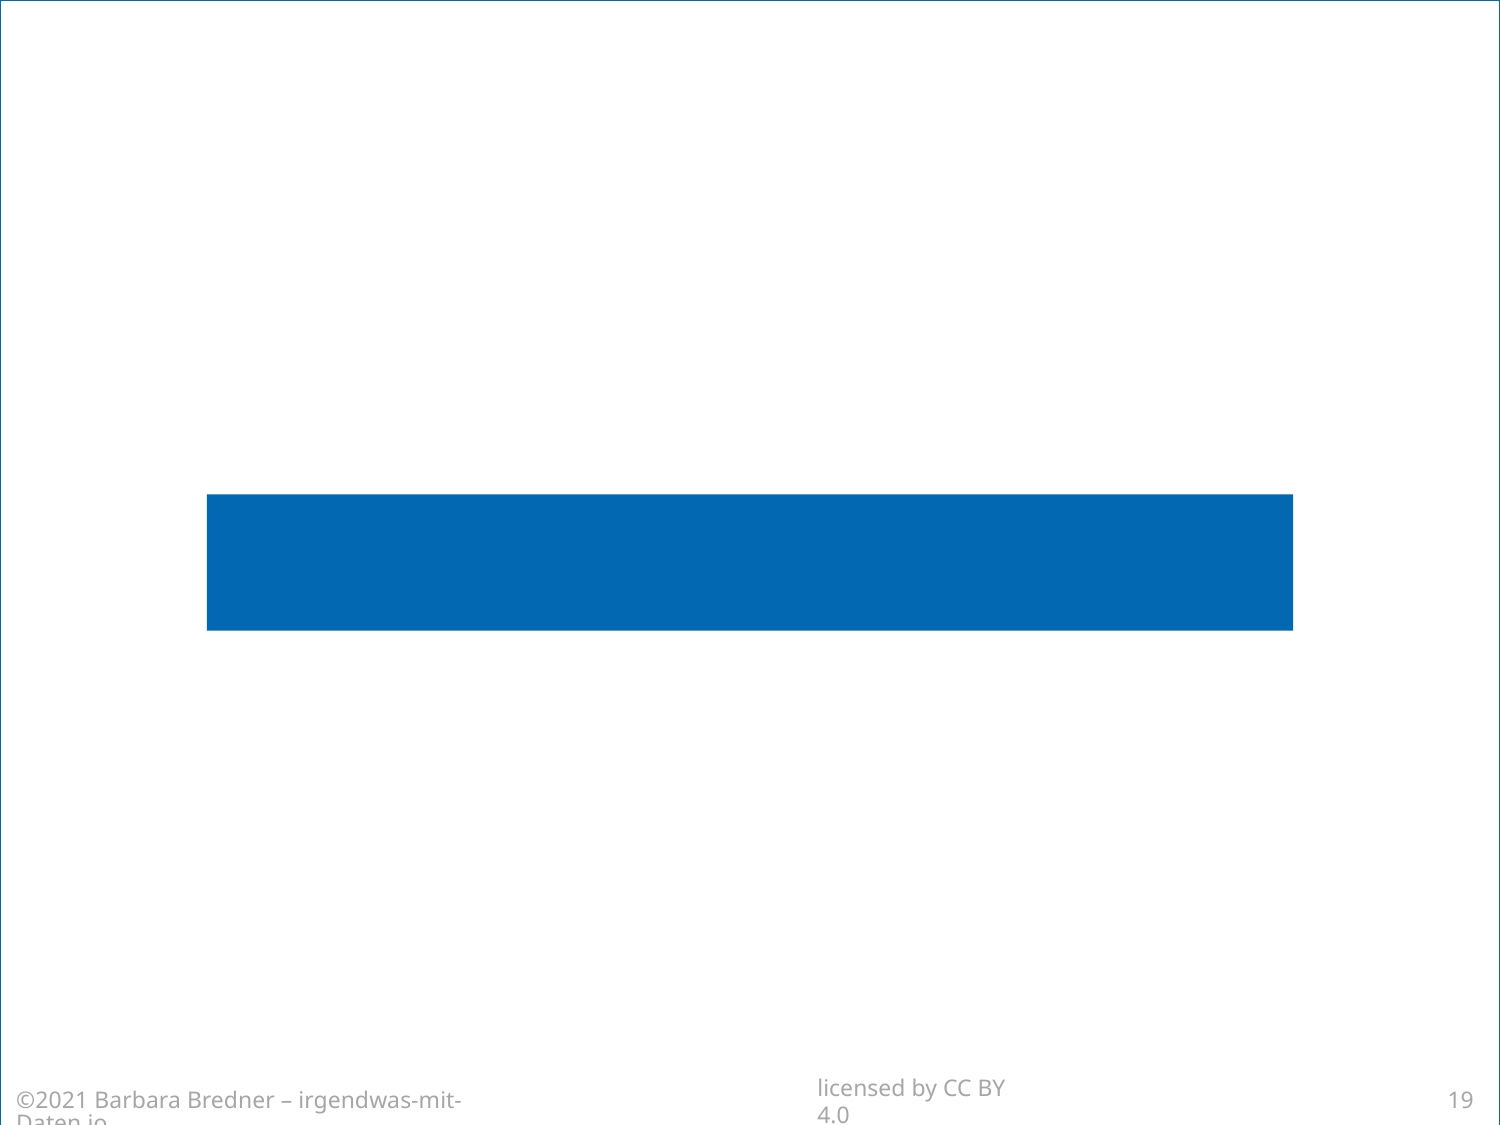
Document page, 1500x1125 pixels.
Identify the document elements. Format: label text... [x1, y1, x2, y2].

footer ©2021 Barbara Bredner – irgendwas-mit-Daten.io [1, 1079, 483, 1123]
title Versuchsplan [206, 494, 1294, 631]
slide_number licensed by CC BY 4.0 [802, 1079, 1036, 1123]
slide_number 19 [1417, 1079, 1489, 1123]
